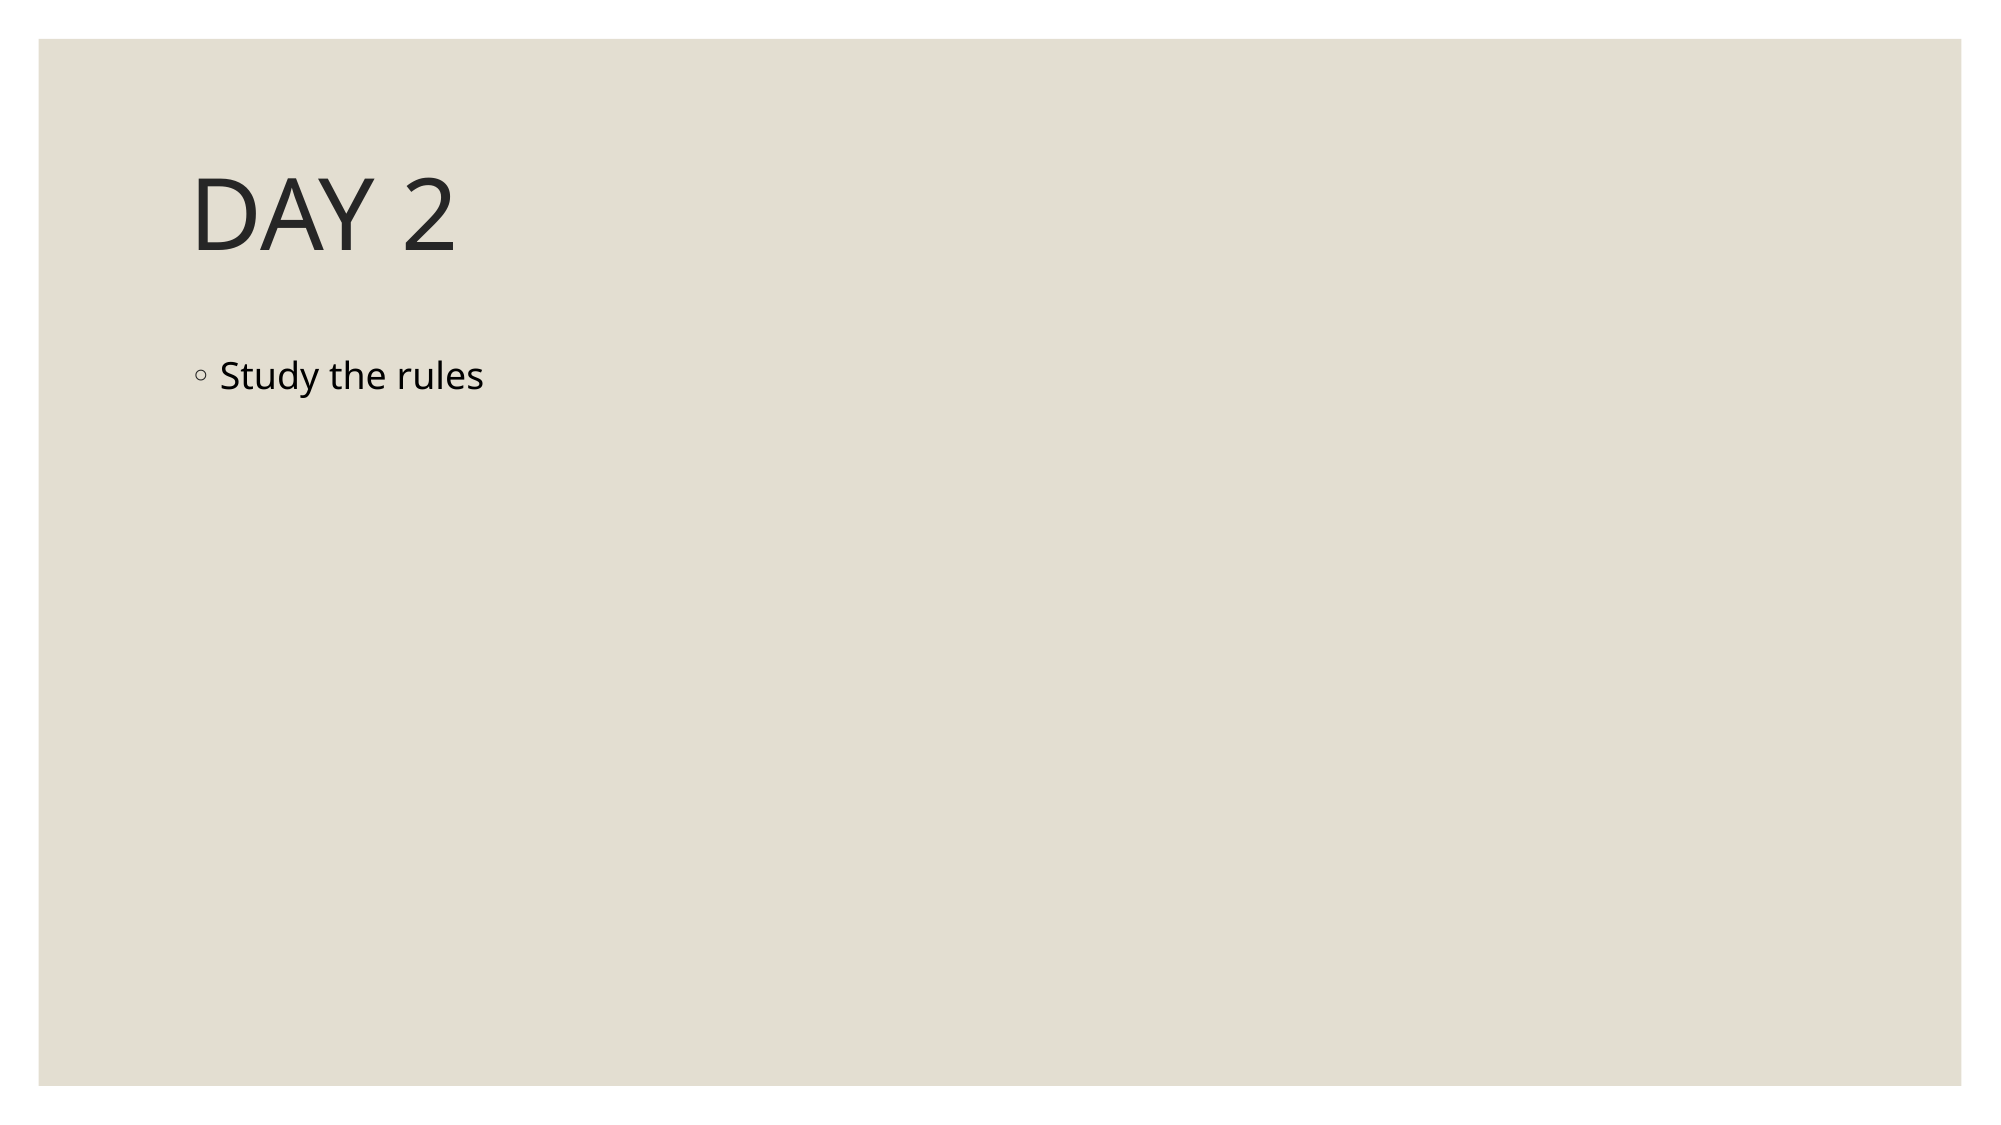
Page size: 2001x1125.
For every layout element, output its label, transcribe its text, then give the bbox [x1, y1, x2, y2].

title DAY 2 [174, 105, 1825, 331]
list Study the rules [174, 345, 1825, 990]
